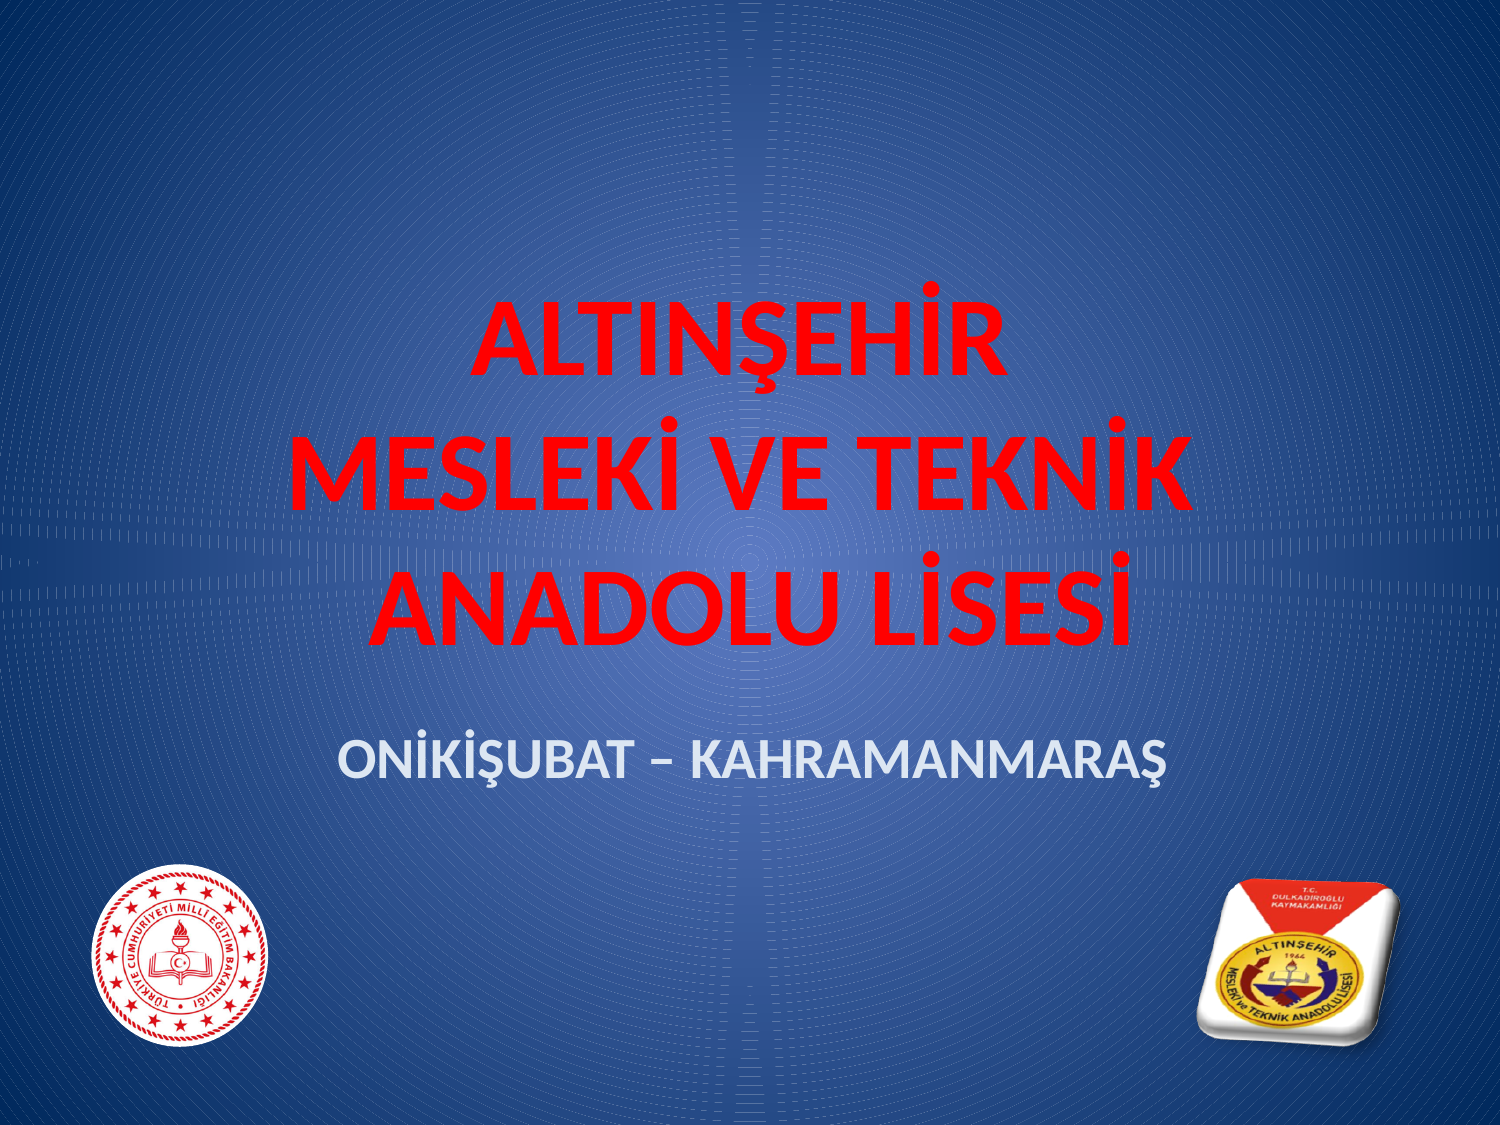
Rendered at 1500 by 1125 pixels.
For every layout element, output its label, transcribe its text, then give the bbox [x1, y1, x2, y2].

picture [1163, 860, 1436, 1076]
text_box ONİKİŞUBAT – KAHRAMANMARAŞ [322, 712, 1184, 798]
text_box ALTINŞEHİR MESLEKİ VE TEKNİK ANADOLU LİSESİ [270, 255, 1236, 676]
picture [91, 864, 269, 1048]
